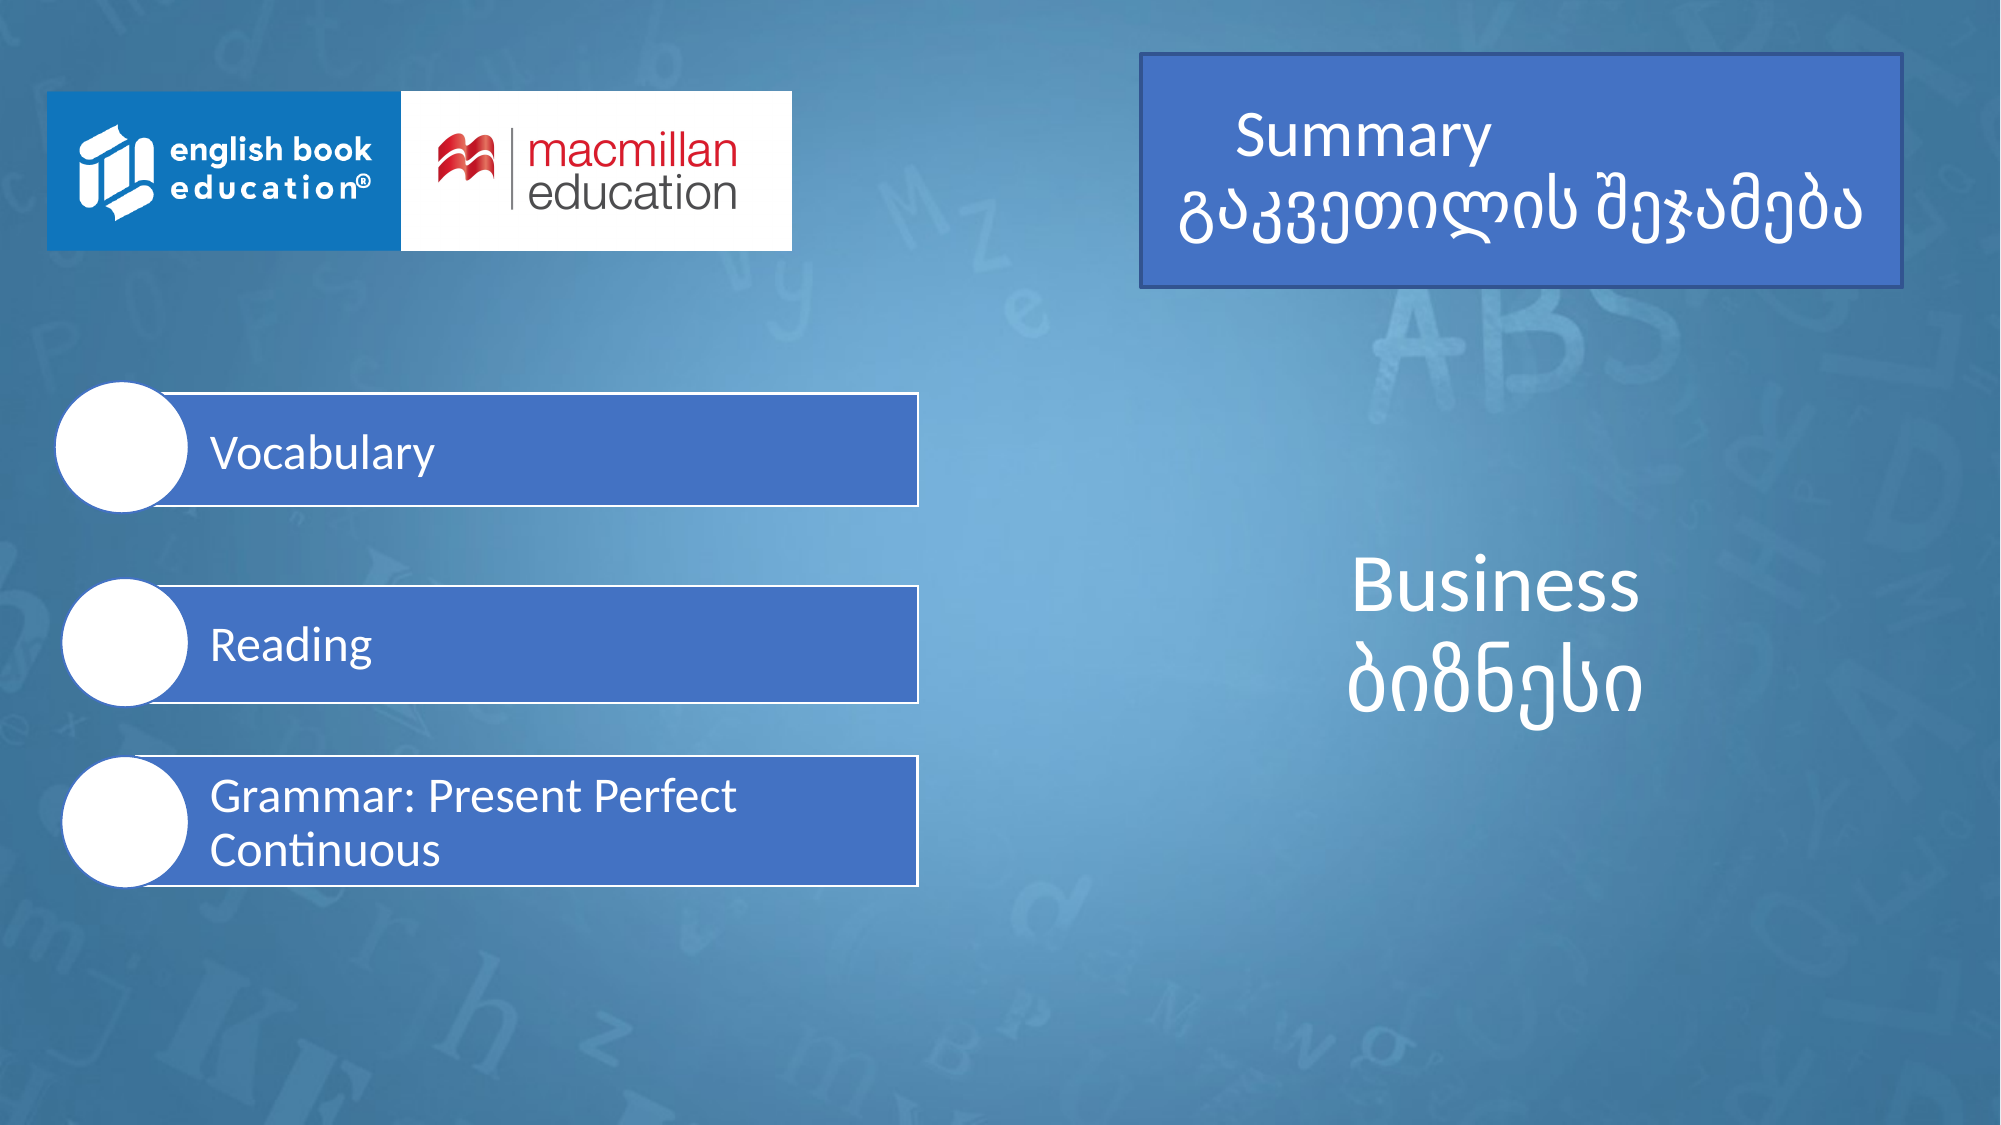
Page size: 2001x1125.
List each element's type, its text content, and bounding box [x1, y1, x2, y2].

text_box Business ბიზნესი [1157, 510, 1833, 745]
text_box Summary გაკვეთილის შეჯამება [1139, 52, 1904, 289]
picture [0, 0, 2001, 1125]
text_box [54, 380, 1081, 889]
